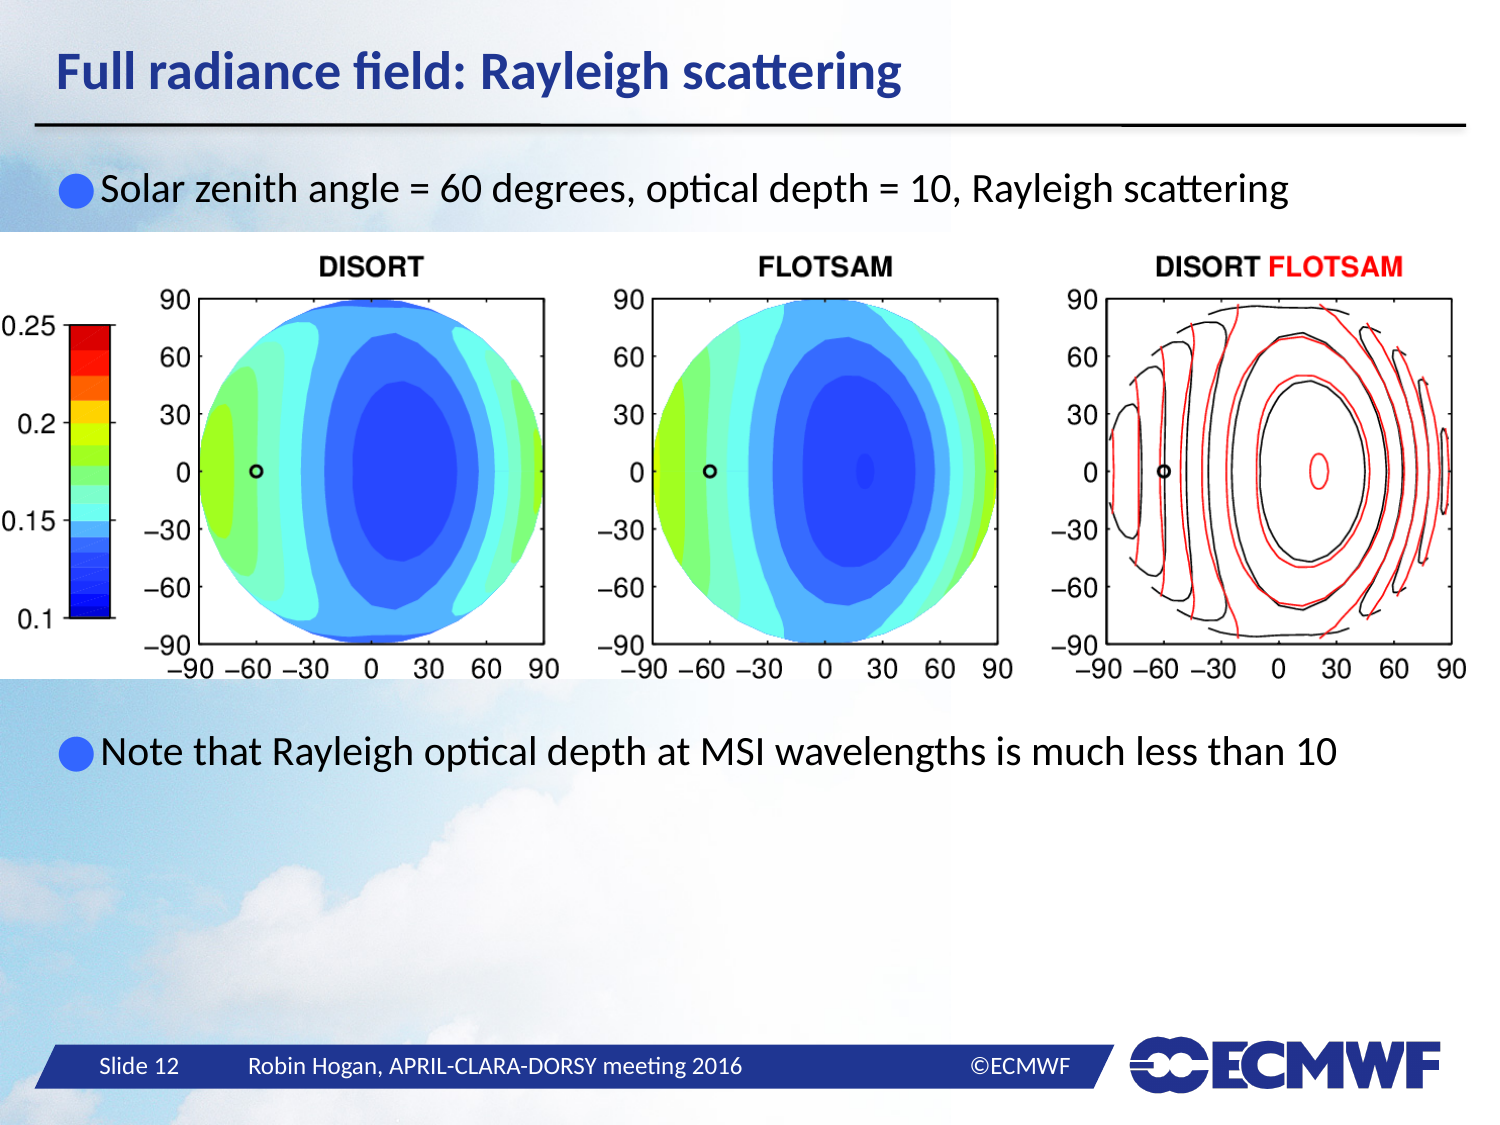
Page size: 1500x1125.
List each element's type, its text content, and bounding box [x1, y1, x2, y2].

picture [1129, 1036, 1441, 1094]
list Solar zenith angle = 60 degrees, optical depth = 10, Rayleigh scattering Note that Rayleigh optical depth at MSI wavelengths is much less than 10 [55, 160, 1443, 230]
picture [0, 0, 1476, 1125]
list Solar zenith angle = 60 degrees, optical depth = 10, Rayleigh scattering Note that Rayleigh optical depth at MSI wavelengths is much less than 10 [55, 687, 1443, 1001]
title Full radiance field: Rayleigh scattering [55, 18, 1440, 126]
